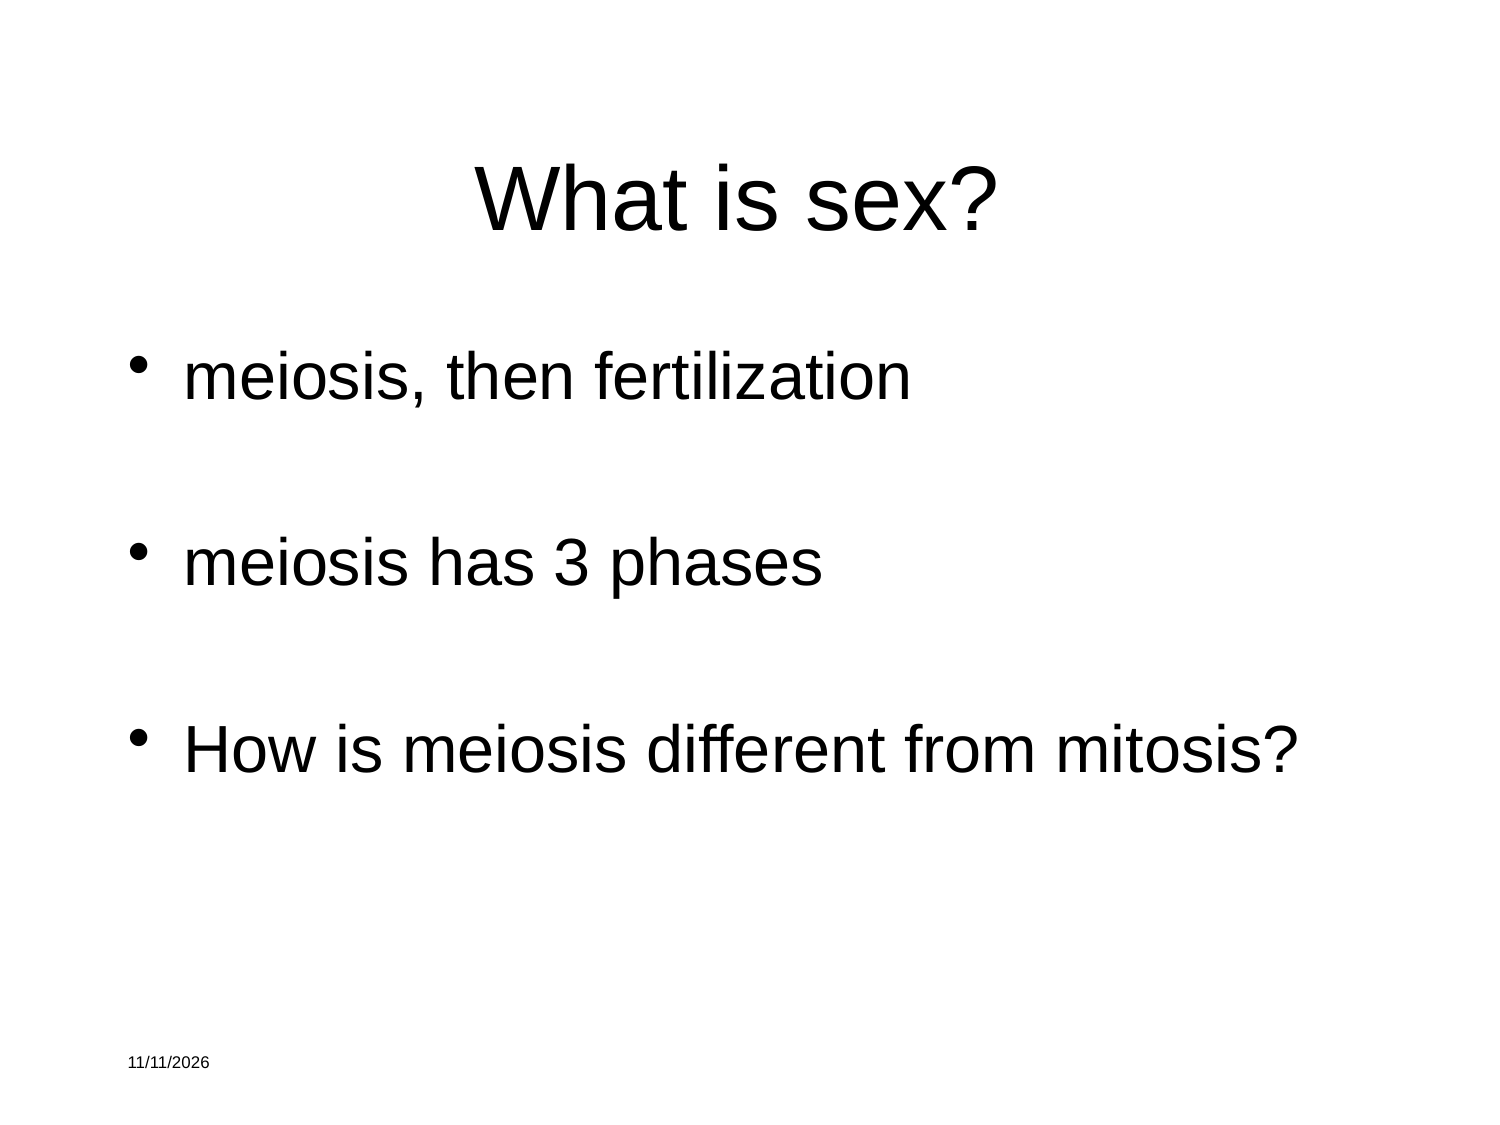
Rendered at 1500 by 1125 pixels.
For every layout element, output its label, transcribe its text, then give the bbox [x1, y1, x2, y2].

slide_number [112, 1025, 425, 1100]
list meiosis, then fertilization meiosis has 3 phases How is meiosis different from mitosis? [112, 324, 1388, 1000]
title What is sex? [112, 99, 1388, 288]
